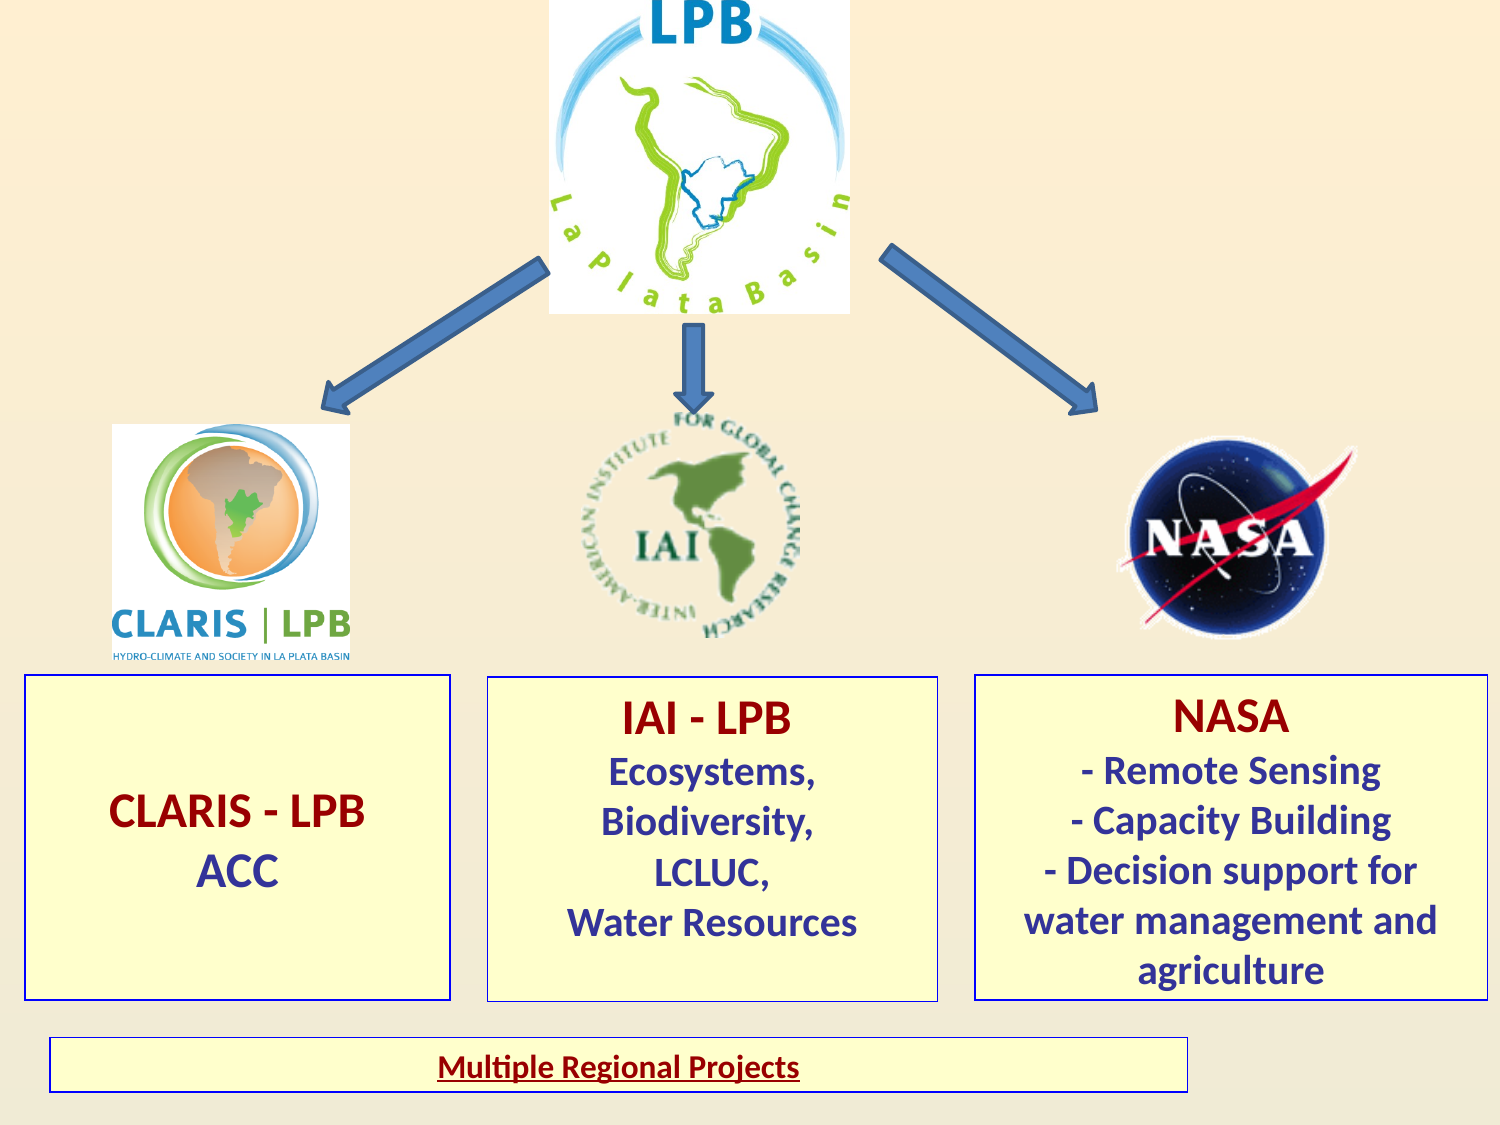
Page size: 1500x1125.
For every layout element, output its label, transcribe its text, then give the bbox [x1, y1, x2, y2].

picture [549, 0, 851, 314]
text_box [878, 242, 1099, 416]
text_box CLARIS - LPB ACC [24, 675, 450, 1000]
text_box Multiple Regional Projects [49, 1037, 1188, 1093]
text_box [320, 255, 544, 416]
picture [580, 412, 801, 638]
picture [731, 7, 740, 17]
picture [111, 424, 351, 661]
picture [694, 7, 704, 20]
picture [1109, 430, 1363, 651]
picture [731, 25, 741, 36]
text_box IAI - LPB Ecosystems, Biodiversity, LCLUC, Water Resources [487, 676, 938, 1002]
text_box [673, 322, 715, 410]
text_box NASA - Remote Sensing - Capacity Building - Decision support for water management and agriculture [974, 675, 1488, 1000]
